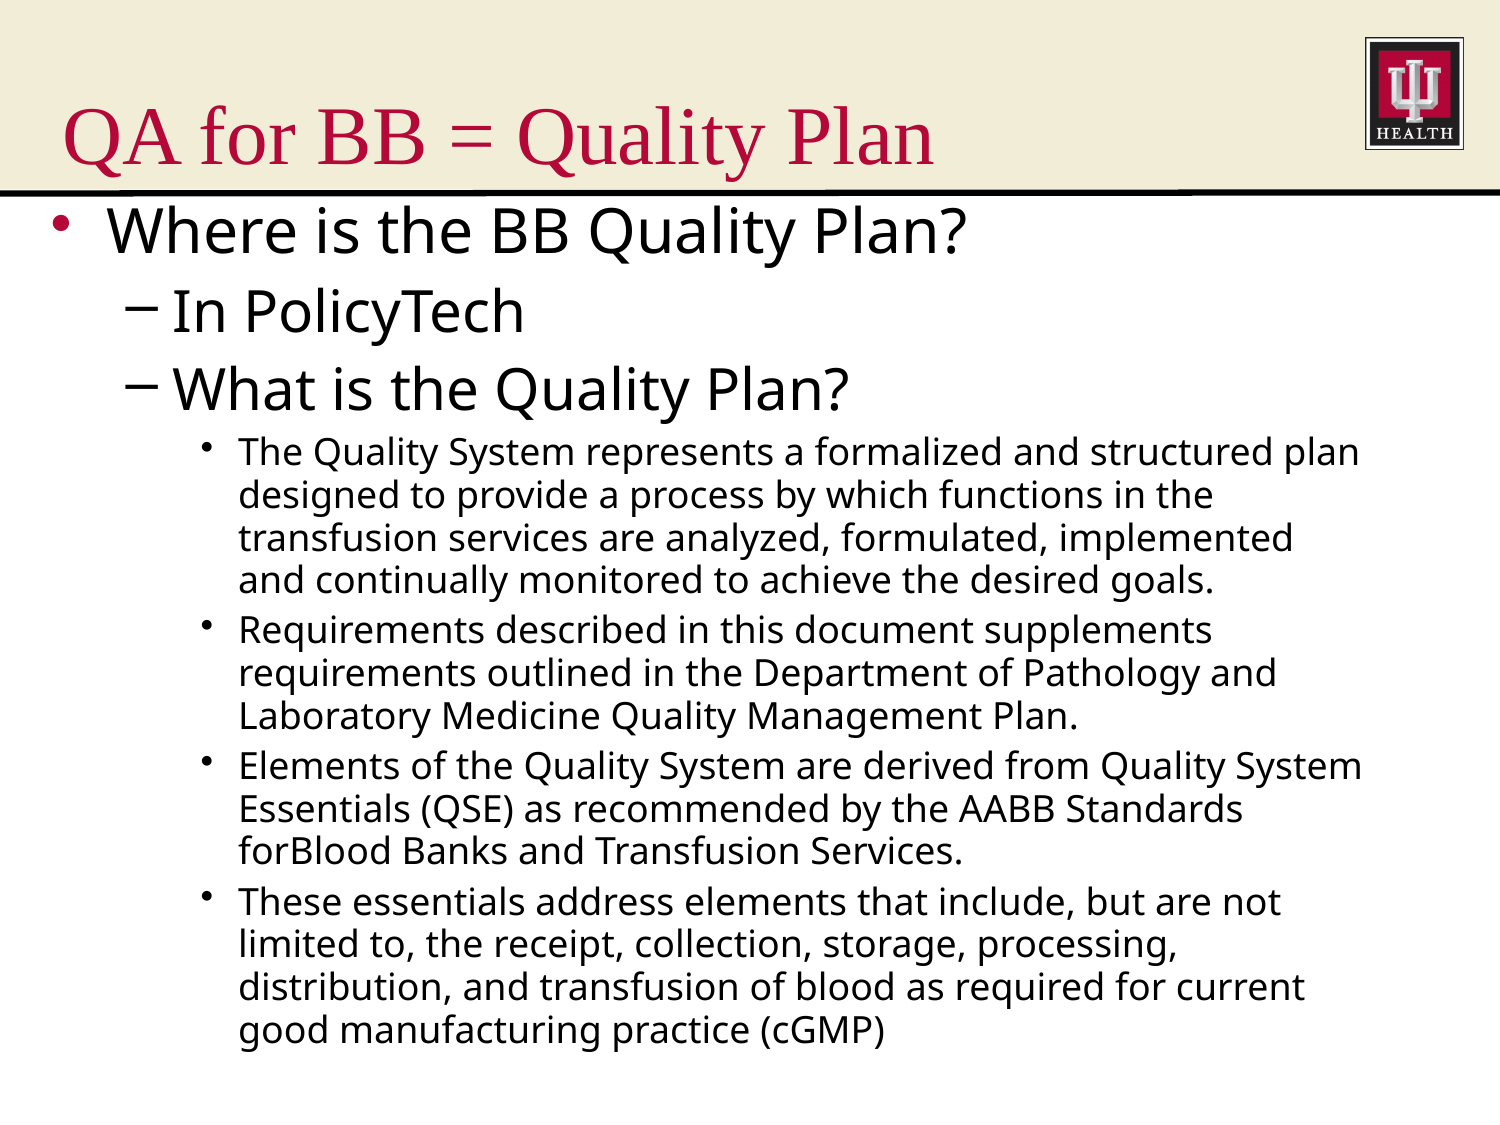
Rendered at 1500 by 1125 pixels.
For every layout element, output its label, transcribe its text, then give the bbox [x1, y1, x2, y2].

picture [1365, 37, 1464, 150]
title QA for BB = Quality Plan [47, 4, 1324, 189]
list Where is the BB Quality Plan? In PolicyTech What is the Quality Plan? The Quality System represents a formalized and structured plan designed to provide a process by which functions in the transfusion services are analyzed, formulated, implemented and continually monitored to achieve the desired goals. Requirements described in this document supplements requirements outlined in the Department of Pathology and Laboratory Medicine Quality Management Plan. Elements of the Quality System are derived from Quality System Essentials (QSE) as recommended by the AABB Standards forBlood Banks and Transfusion Services. These essentials address elements that include, but are not limited to, the receipt, collection, storage, processing, distribution, and transfusion of blood as required for current good manufacturing practice (cGMP) [35, 189, 1386, 932]
